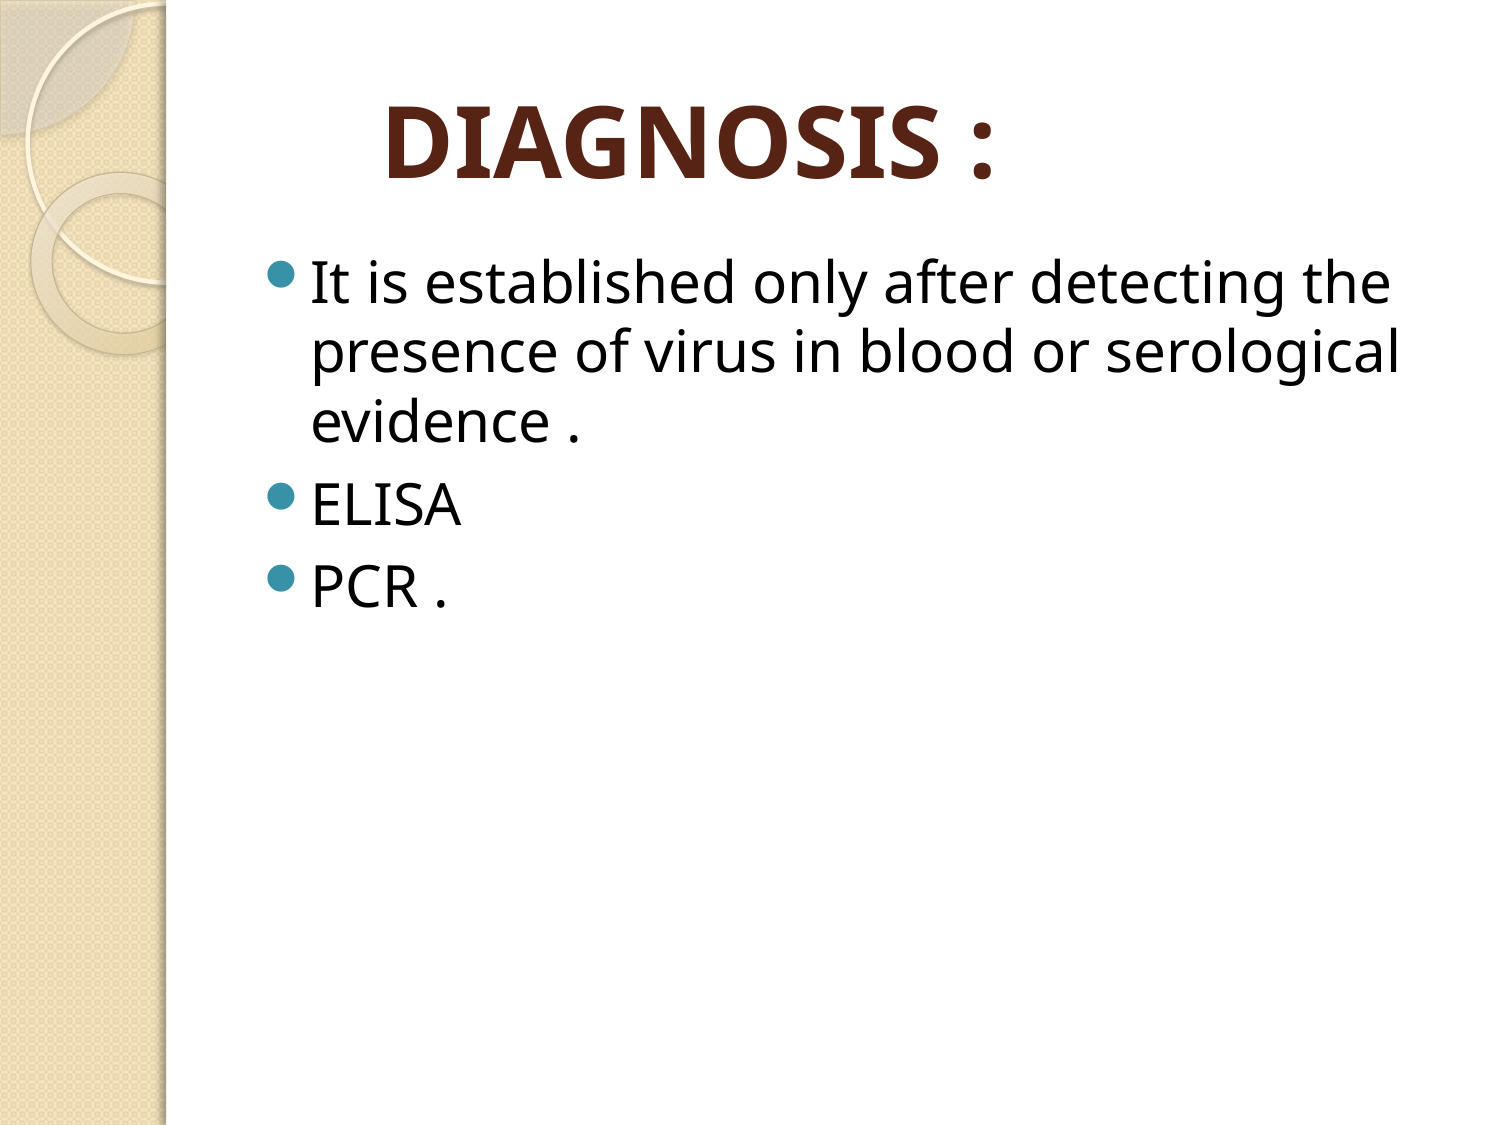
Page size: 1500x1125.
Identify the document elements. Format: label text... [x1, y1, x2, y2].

list It is established only after detecting the presence of virus in blood or serological evidence . ELISA PCR . [235, 237, 1466, 1025]
title DIAGNOSIS : [235, 45, 1466, 233]
